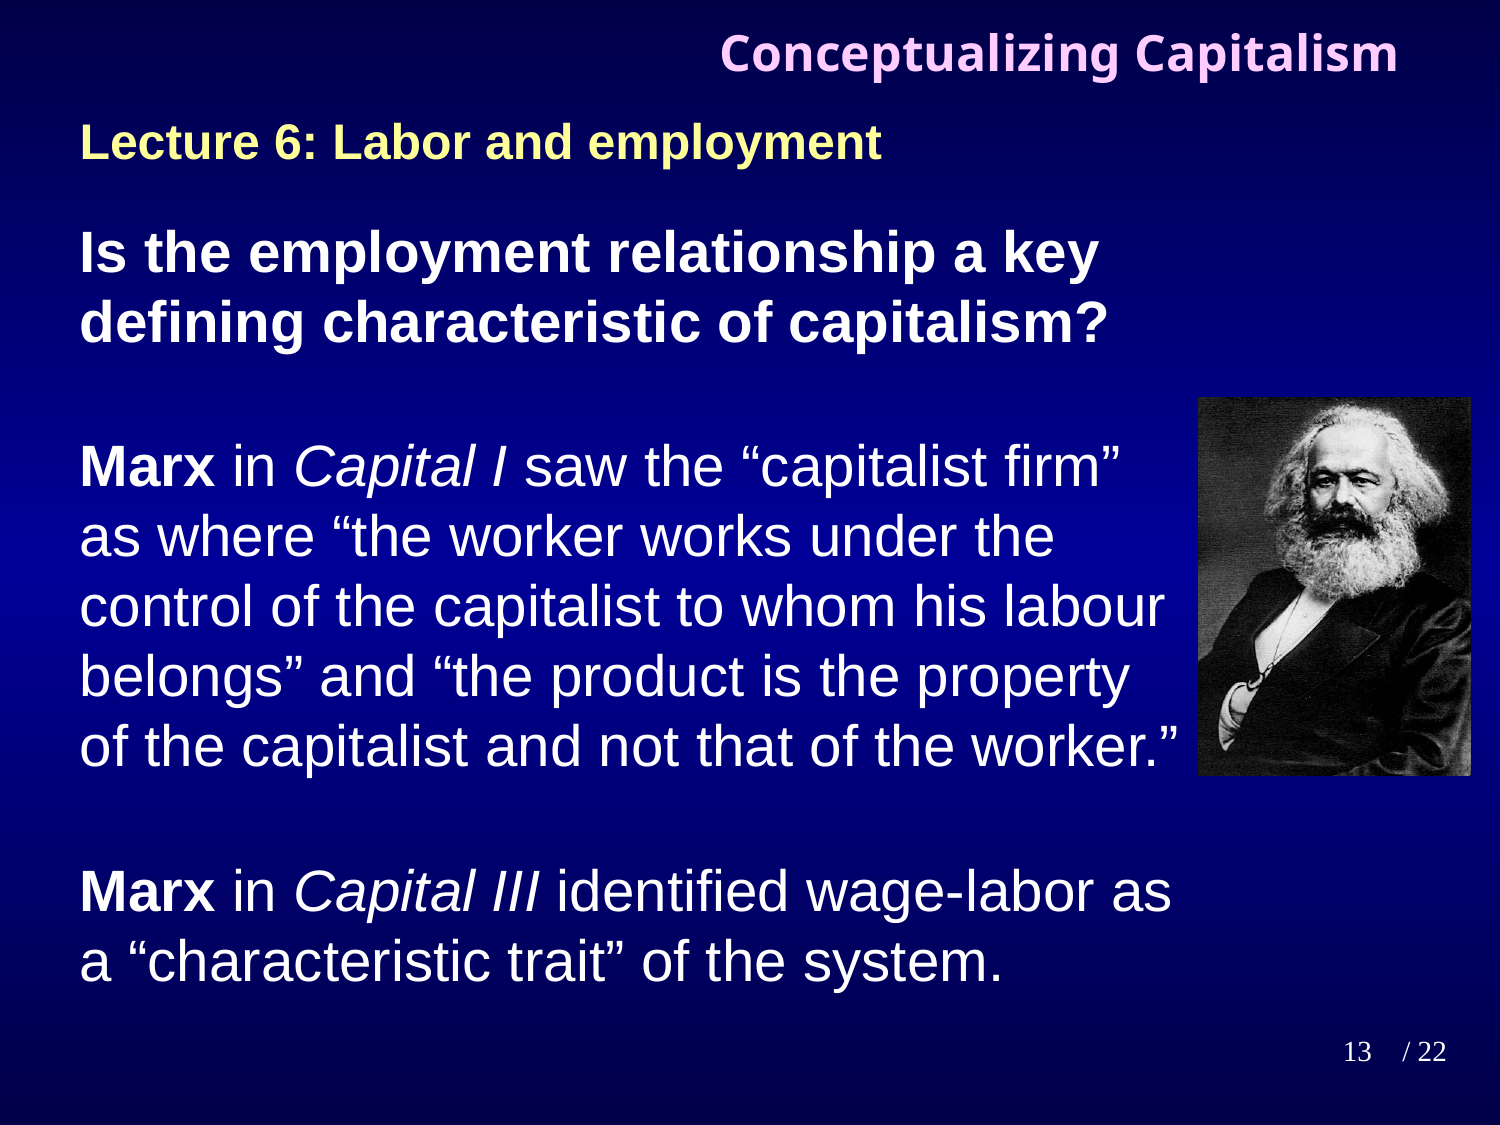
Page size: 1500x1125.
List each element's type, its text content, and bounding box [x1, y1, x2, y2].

title Conceptualizing Capitalism [620, 1, 1500, 102]
picture [1198, 396, 1471, 776]
text_box / 22 [1387, 1024, 1500, 1075]
text_box Lecture 6: Labor and employment [64, 101, 975, 177]
text_box Is the employment relationship a key defining characteristic of capitalism? Marx in Capital I saw the “capitalist firm” as where “the worker works under the control of the capitalist to whom his labour belongs” and “the product is the property of the capitalist and not that of the worker.” Marx in Capital III identified wage-labor as a “characteristic trait” of the system. [64, 206, 1211, 1001]
slide_number 13 [1257, 1024, 1388, 1101]
